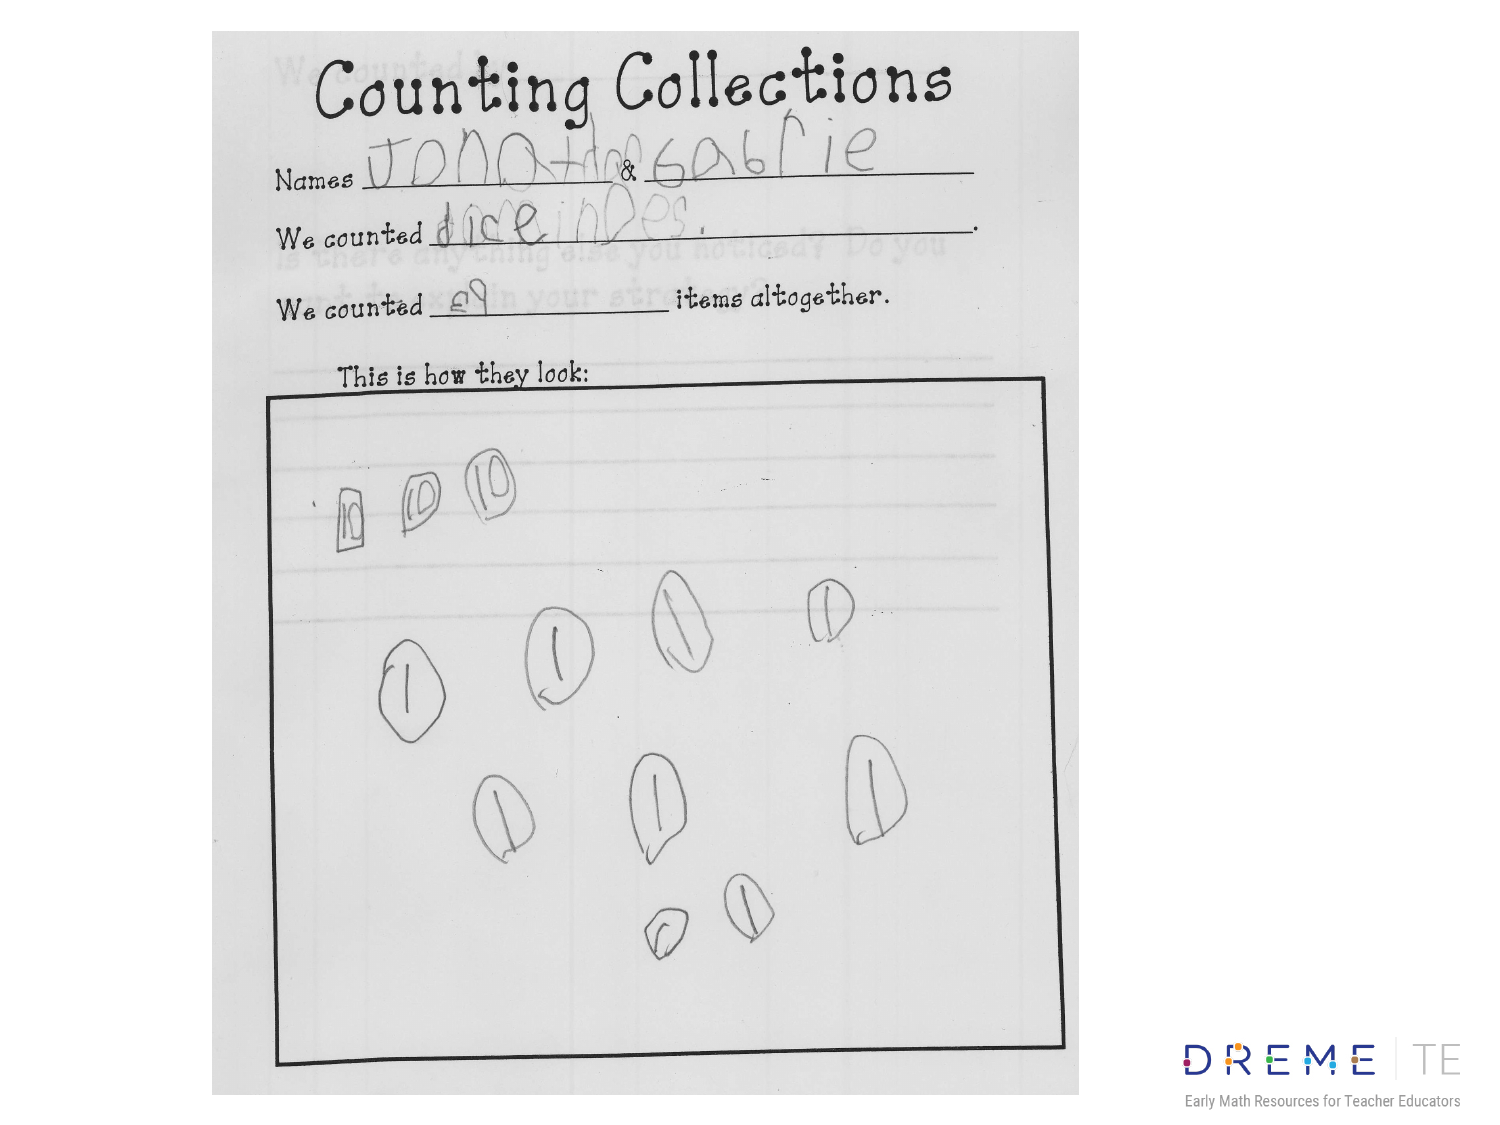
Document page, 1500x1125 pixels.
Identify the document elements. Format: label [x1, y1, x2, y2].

picture [212, 30, 1079, 1095]
picture [1182, 1037, 1460, 1110]
